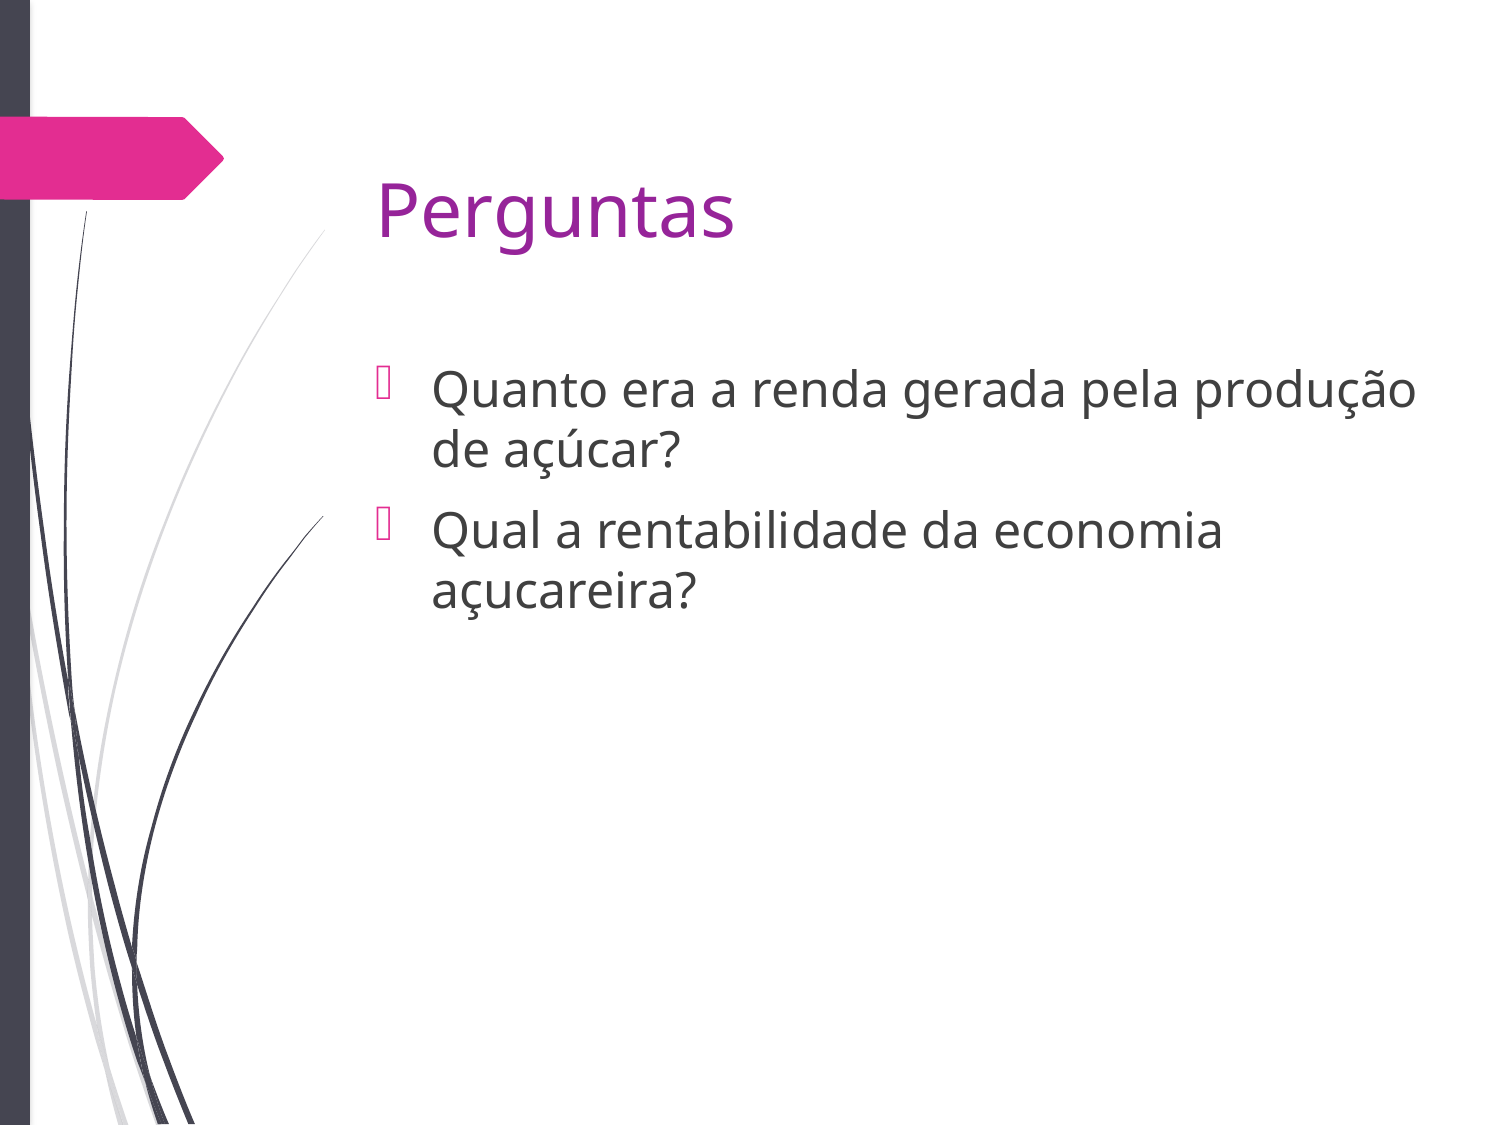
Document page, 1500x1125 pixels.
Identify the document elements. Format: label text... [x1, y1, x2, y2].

list Quanto era a renda gerada pela produção de açúcar? Qual a rentabilidade da economia açucareira? [360, 350, 1471, 1094]
title Perguntas [360, 102, 1471, 313]
